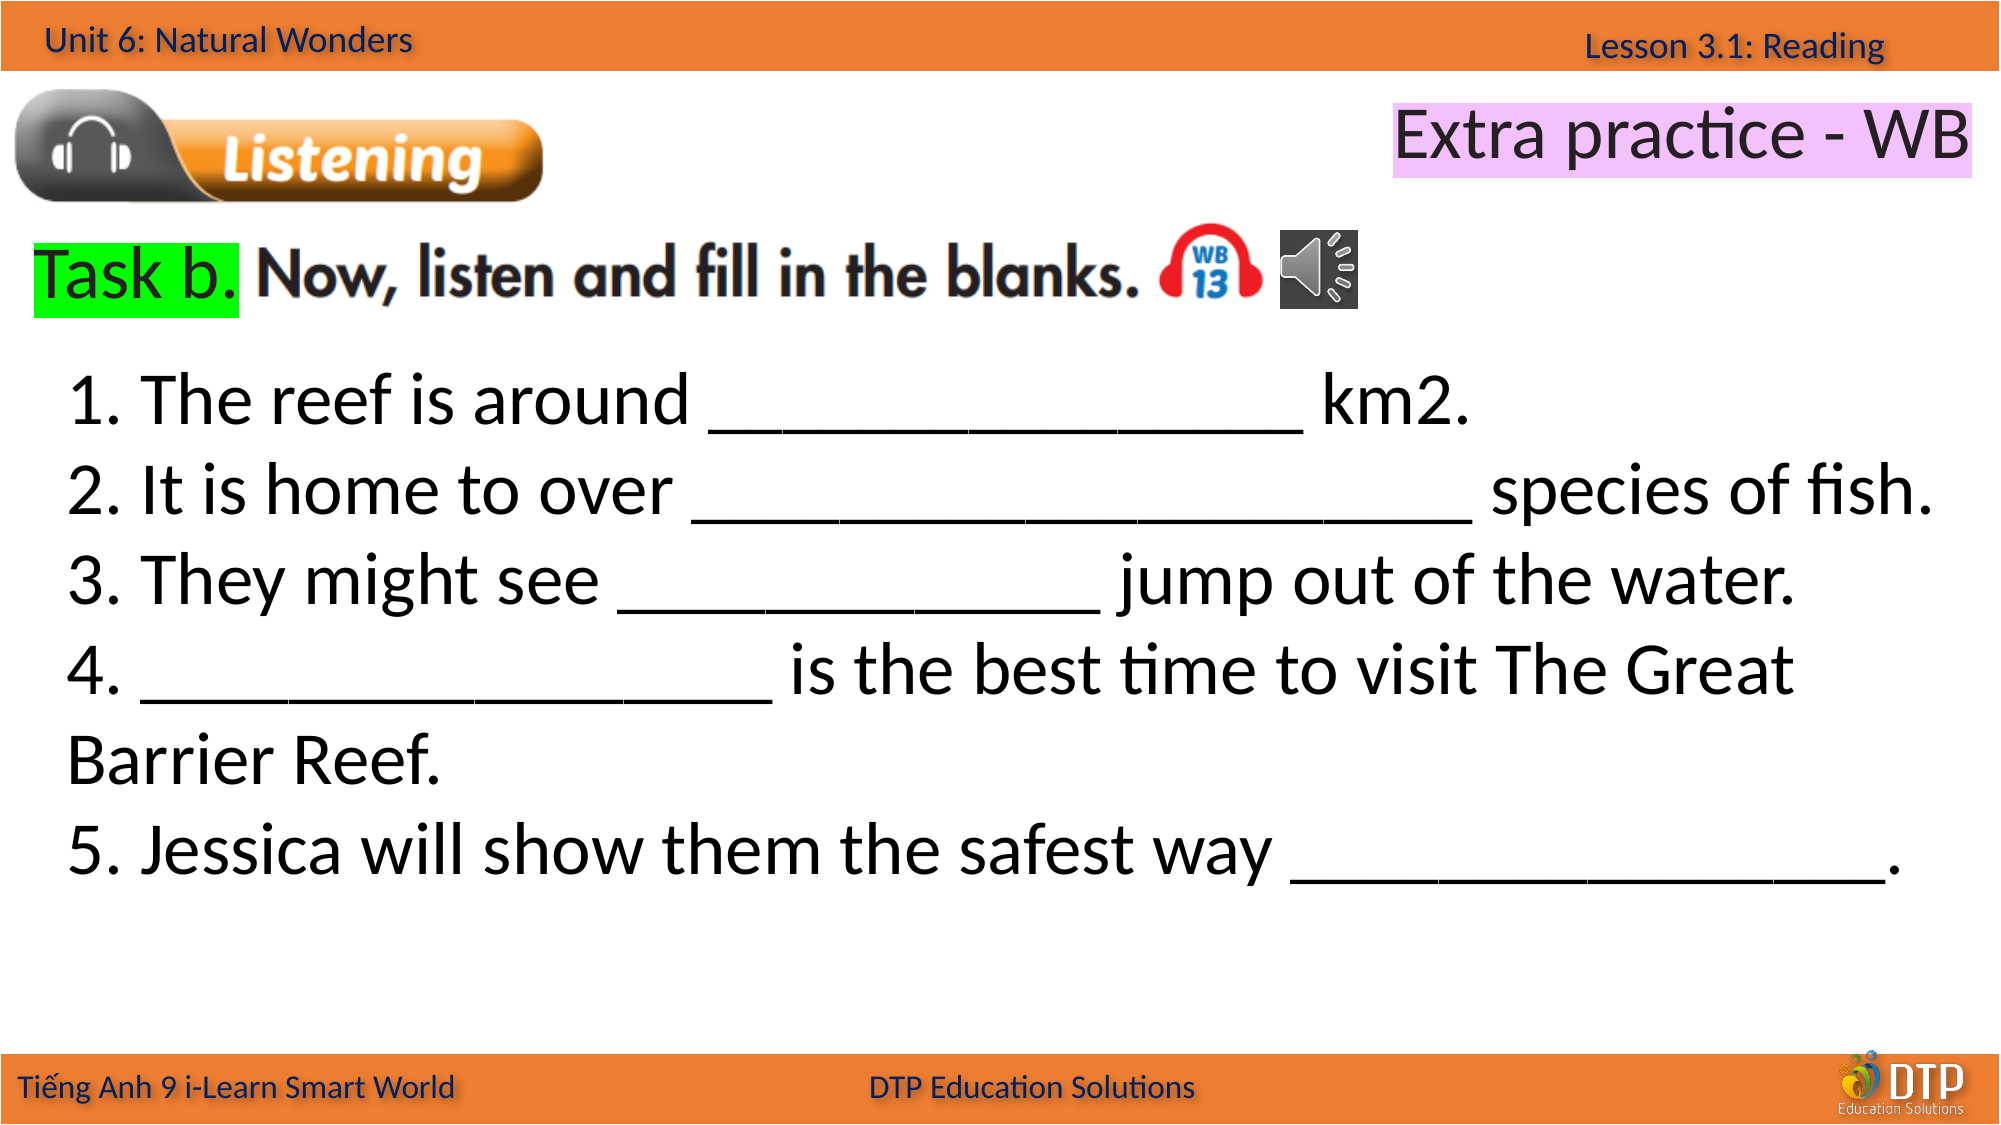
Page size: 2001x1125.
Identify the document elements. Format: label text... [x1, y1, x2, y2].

text_box 1. The reef is around ________________ km2. 2. It is home to over _____________________ species of fish. 3. They might see _____________ jump out of the water. 4. _________________ is the best time to visit The Great Barrier Reef. 5. Jessica will show them the safest way ________________. [51, 342, 1959, 897]
text_box Extra practice - WB [1378, 76, 2000, 182]
picture [247, 216, 1360, 330]
picture [1839, 1050, 1963, 1114]
picture [0, 76, 550, 212]
text_box Task b. [18, 216, 247, 322]
